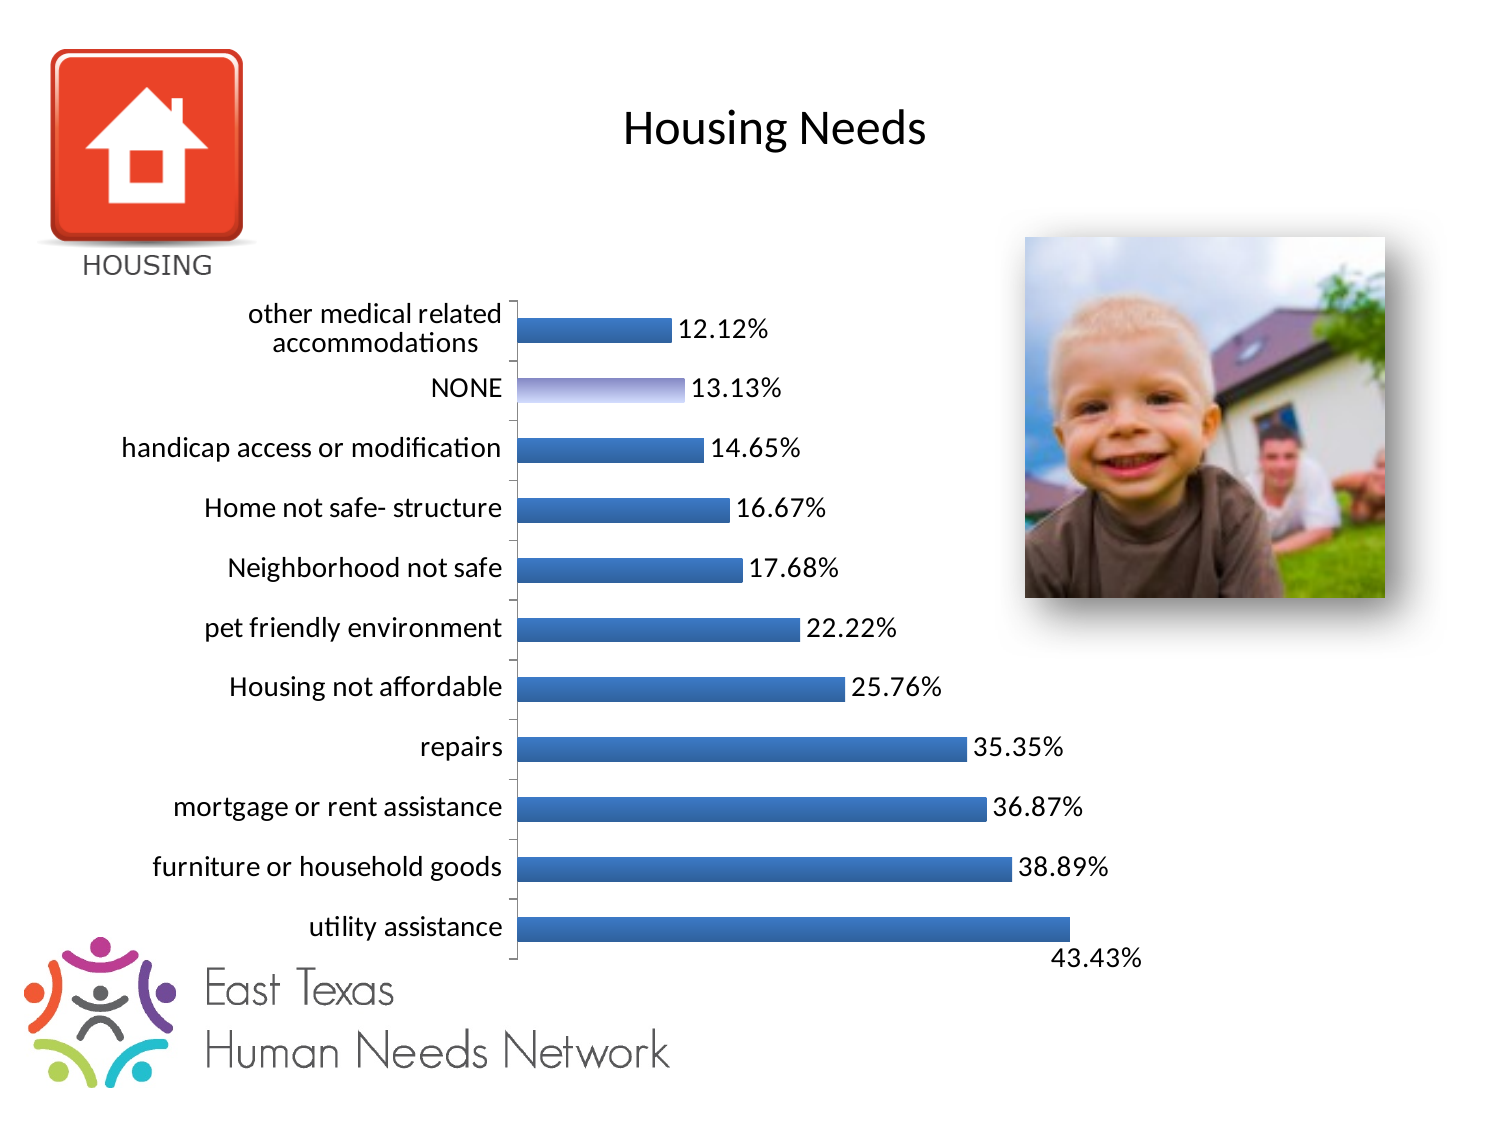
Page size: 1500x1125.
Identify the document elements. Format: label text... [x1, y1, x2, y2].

picture [37, 49, 257, 284]
picture [1024, 237, 1386, 598]
picture [24, 937, 670, 1088]
chart [99, 287, 1176, 976]
text_box Housing Needs [275, 87, 1275, 163]
